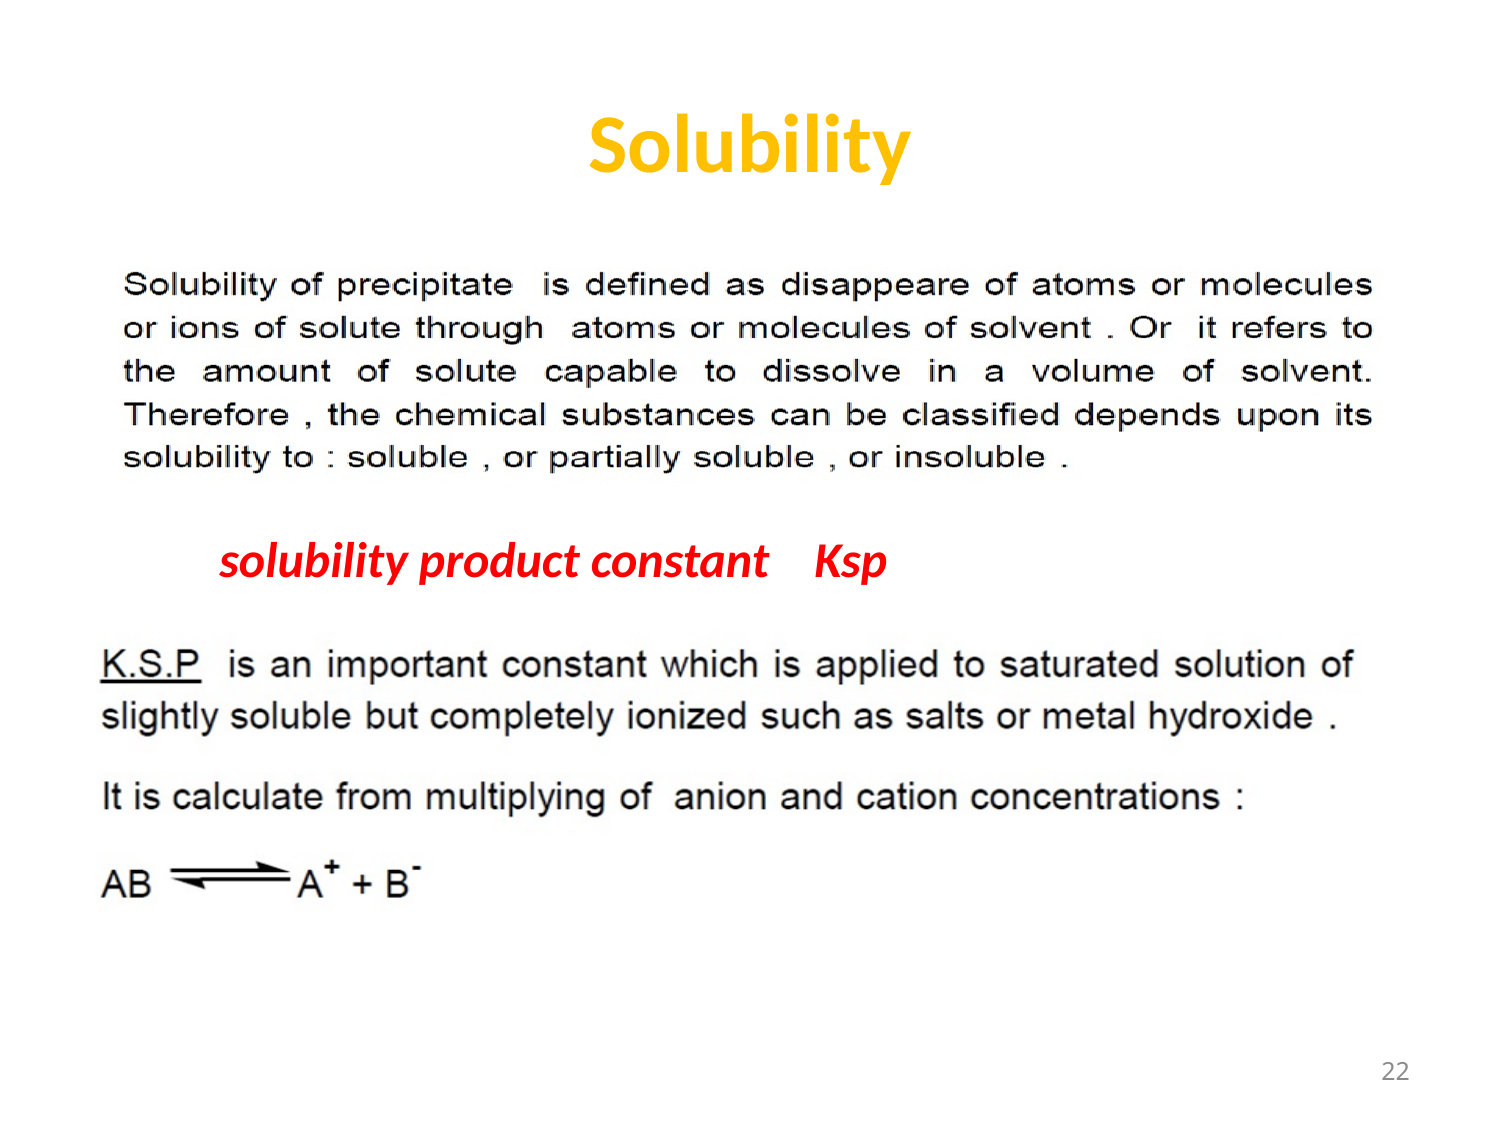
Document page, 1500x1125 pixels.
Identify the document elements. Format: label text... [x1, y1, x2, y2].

picture [70, 620, 1379, 963]
title Solubility [75, 45, 1425, 233]
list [95, 257, 1405, 493]
slide_number 22 [1074, 1042, 1425, 1103]
text_box solubility product constant Ksp [70, 503, 1020, 599]
